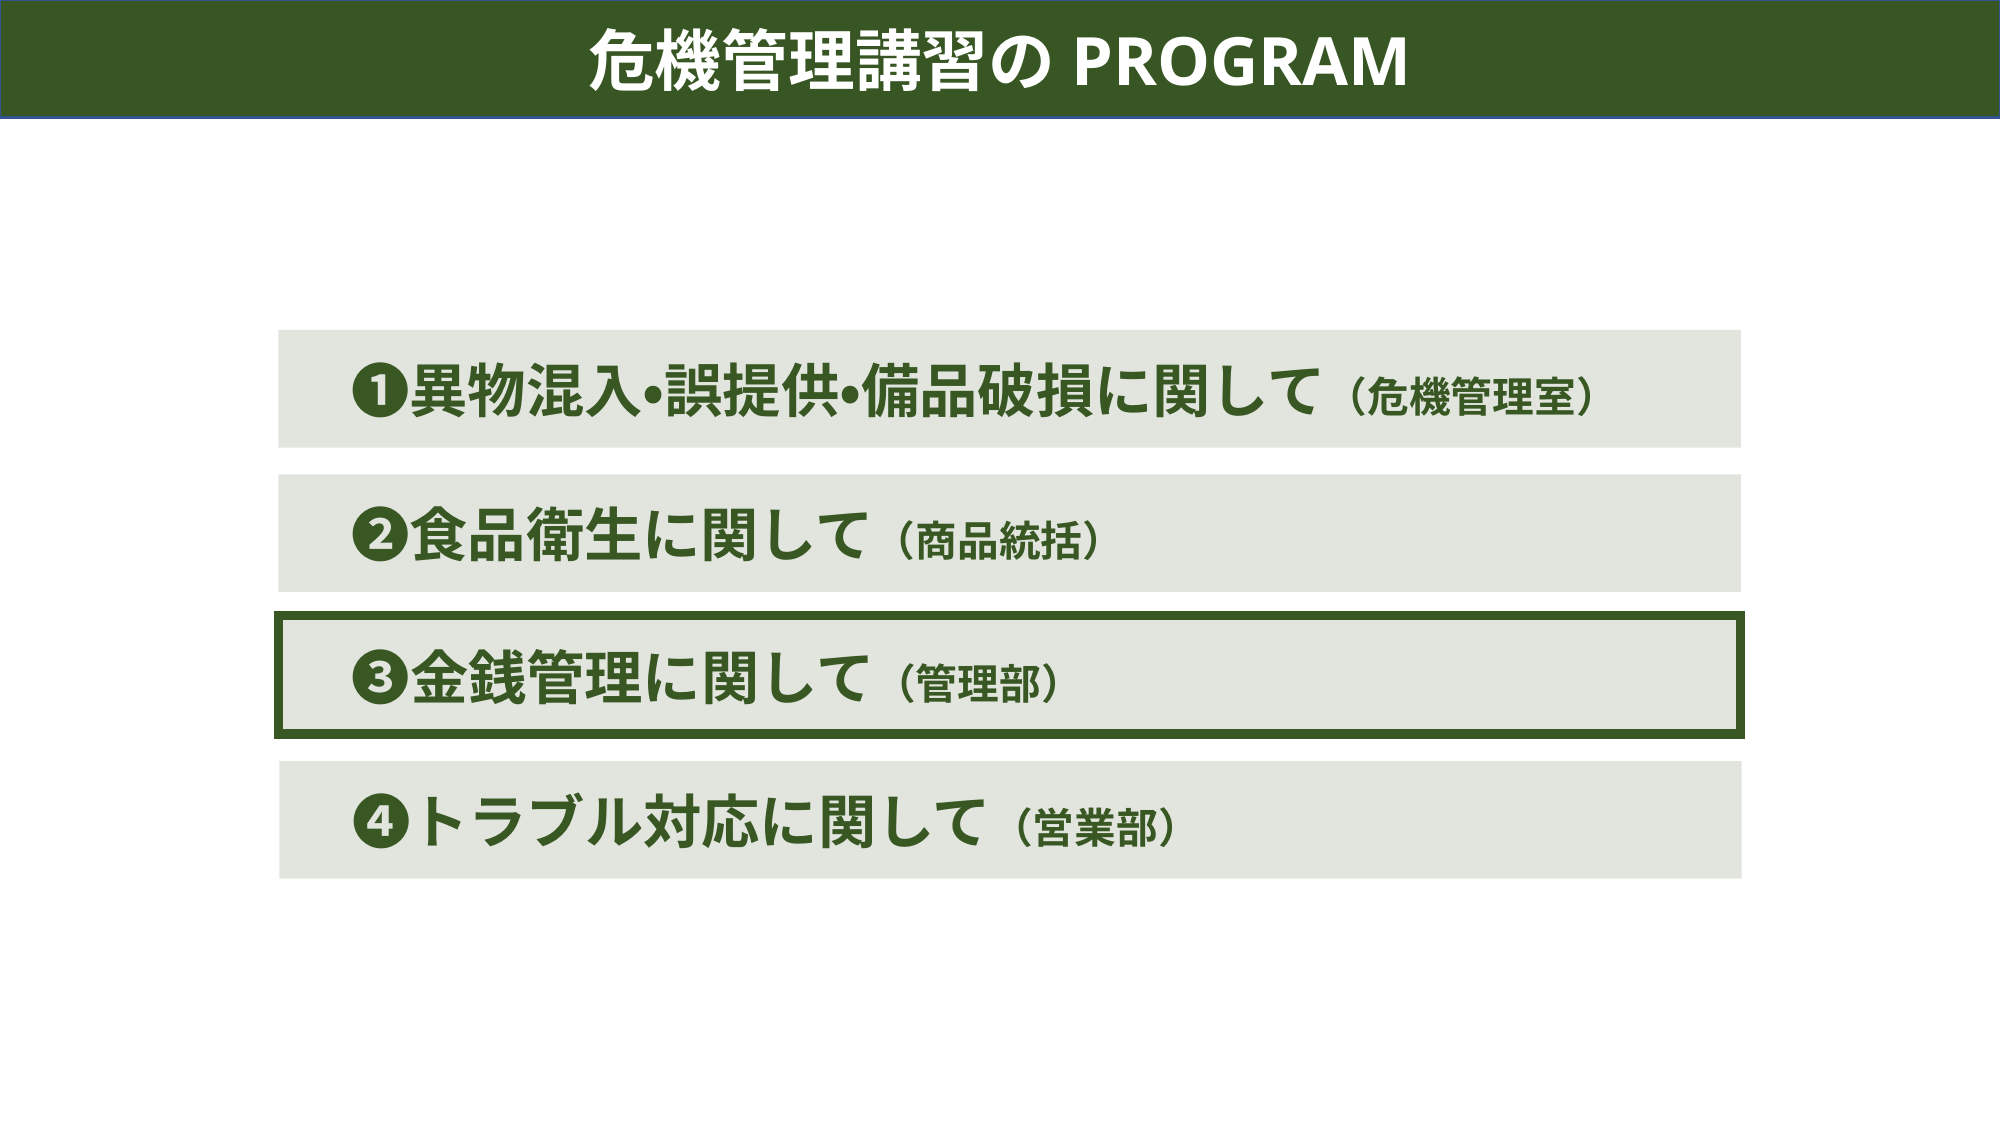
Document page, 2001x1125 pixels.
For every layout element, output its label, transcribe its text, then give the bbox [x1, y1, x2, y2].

text_box 危機管理講習のPROGRAM [0, 0, 2000, 119]
text_box ❶異物混入・誤提供・備品破損に関して（危機管理室） [277, 329, 1742, 449]
text_box [277, 614, 1742, 735]
text_box ❹トラブル対応に関して（営業部） [278, 760, 1743, 880]
text_box ❷食品衛生に関して（商品統括） [277, 473, 1742, 593]
